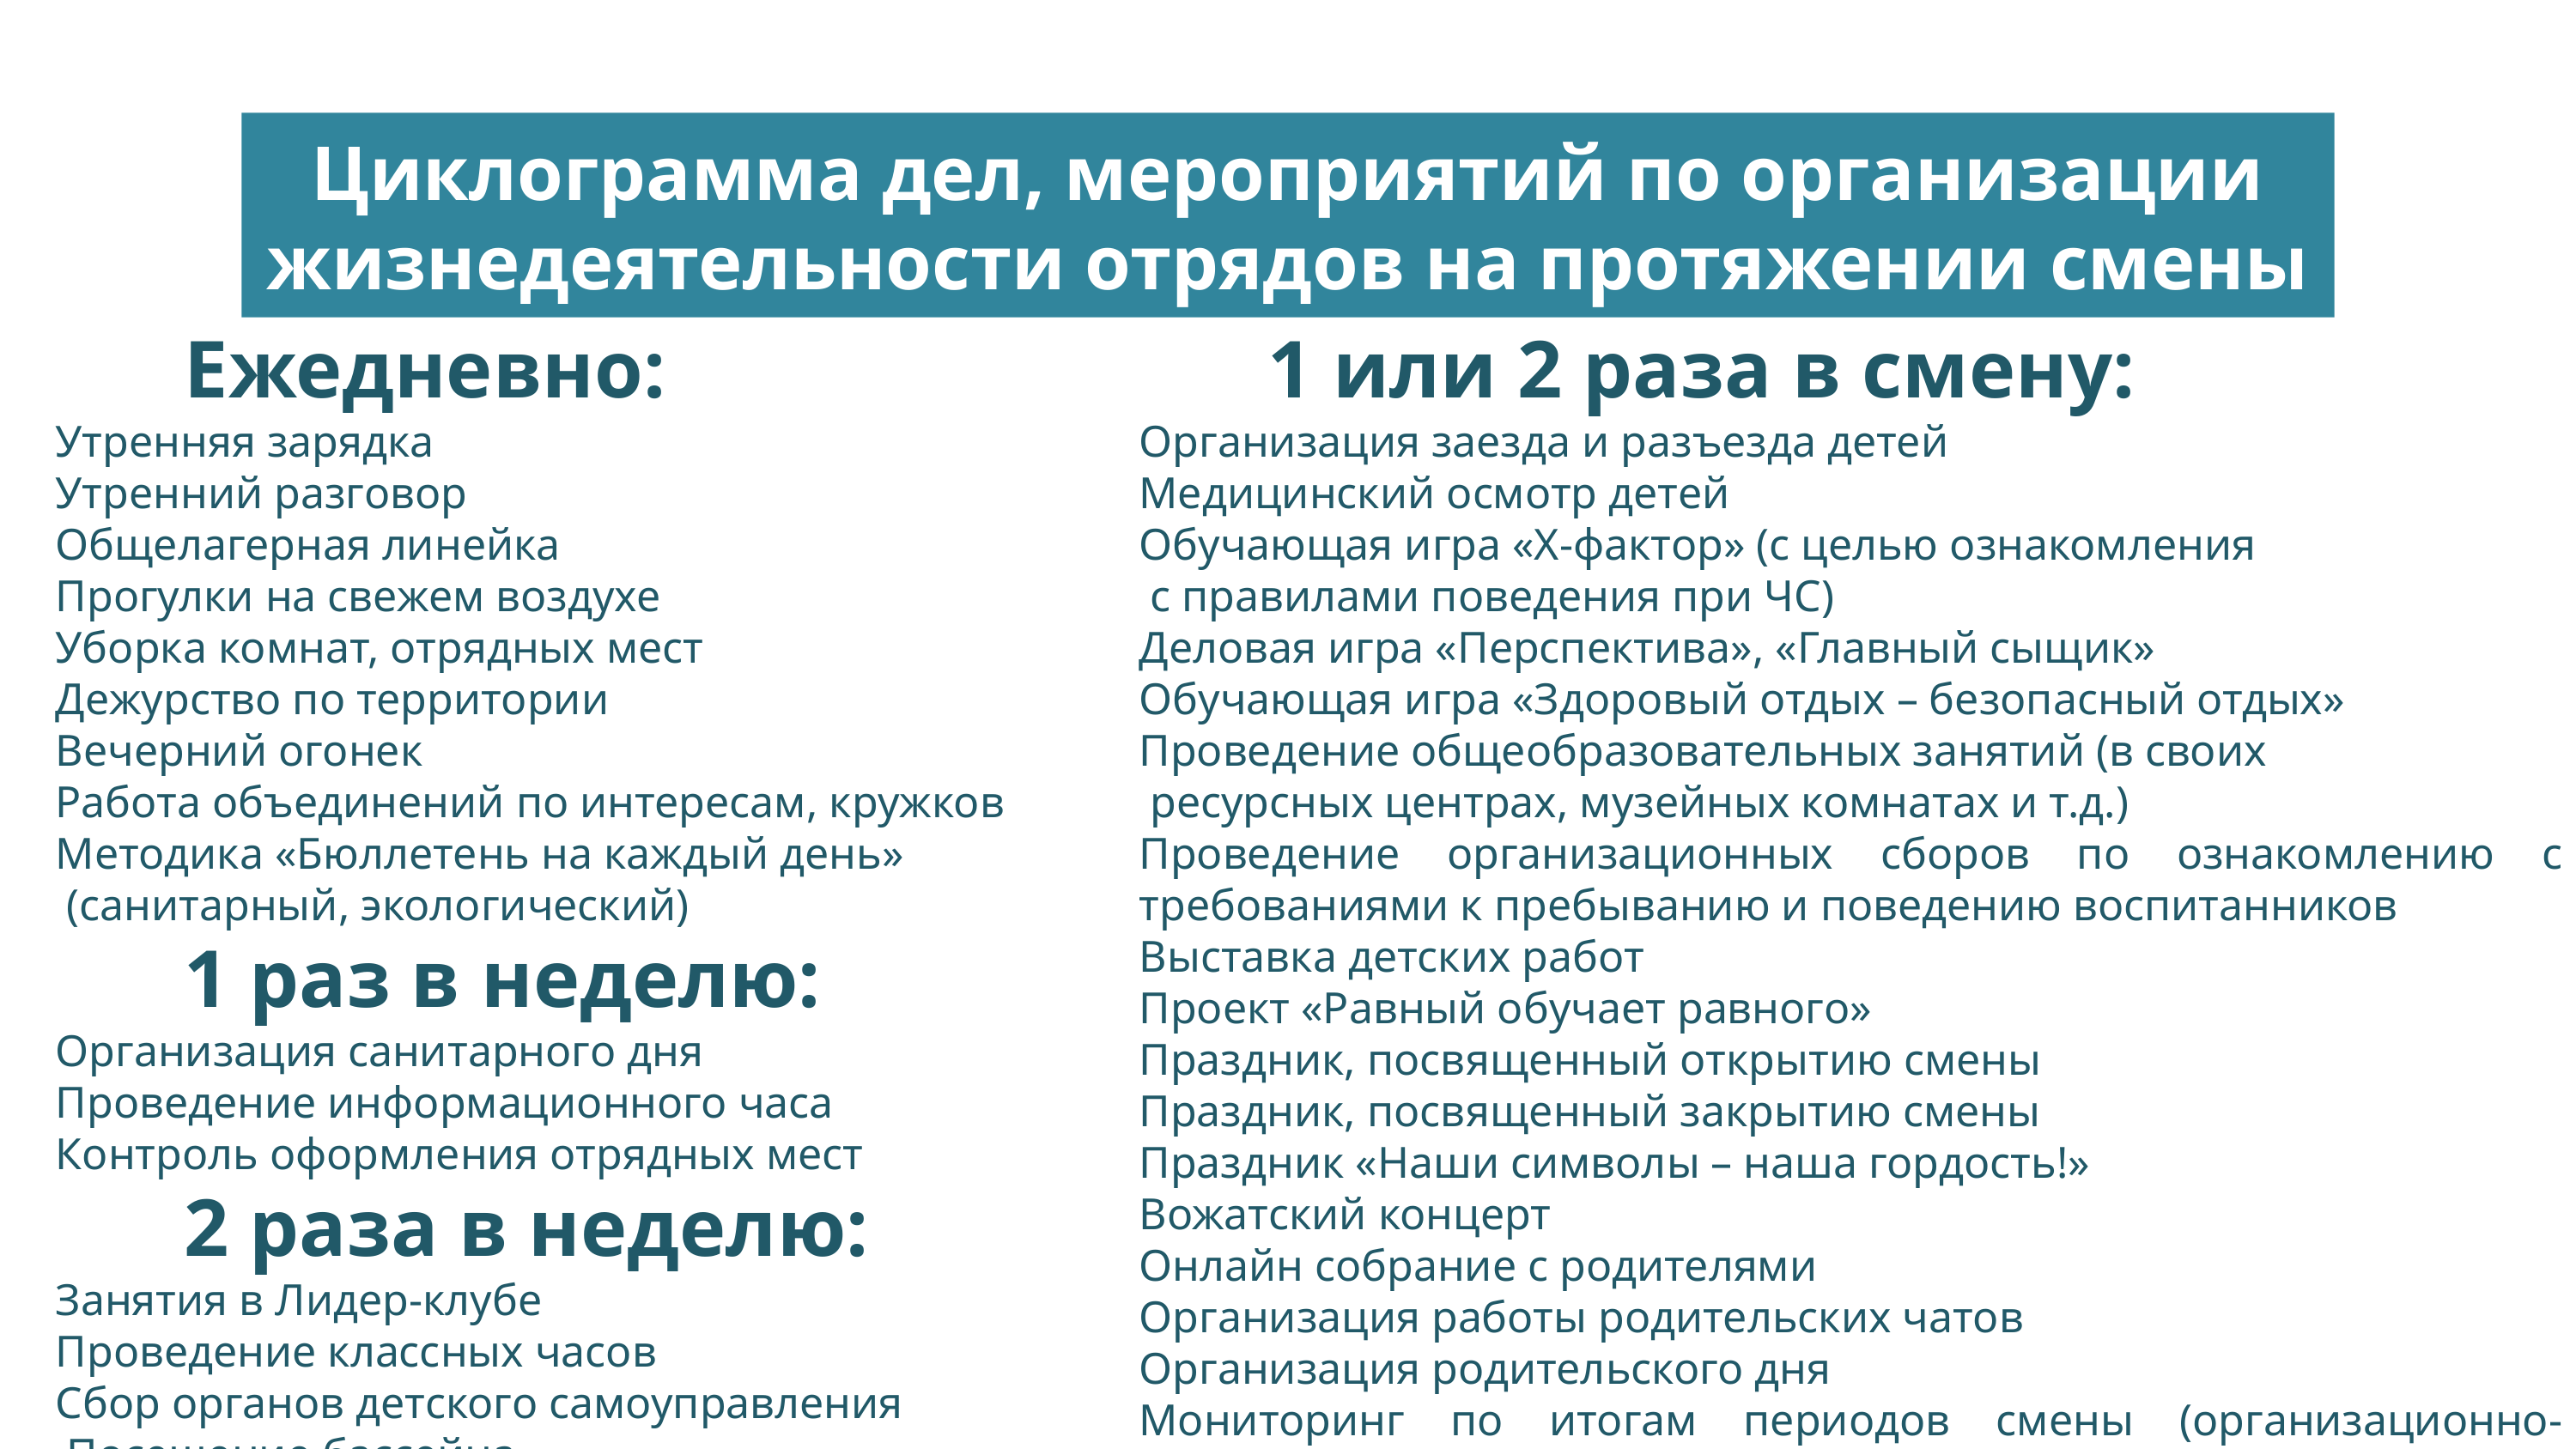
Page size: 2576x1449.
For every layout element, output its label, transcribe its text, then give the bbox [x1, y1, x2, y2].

text_box 1 или 2 раза в смену: Организация заезда и разъезда детей Медицинский осмотр детей Обучающая игра «Х-фактор» (с целью ознакомления с правилами поведения при ЧС) Деловая игра «Перспектива», «Главный сыщик» Обучающая игра «Здоровый отдых – безопасный отдых» Проведение общеобразовательных занятий (в своих ресурсных центрах, музейных комнатах и т.д.) Проведение организационных сборов по ознакомлению с требованиями к пребыванию и поведению воспитанников Выставка детских работ Проект «Равный обучает равного» Праздник, посвященный открытию смены Праздник, посвященный закрытию смены Праздник «Наши символы – наша гордость!» Вожатский концерт Онлайн собрание с родителями Организация работы родительских чатов Организация родительского дня Мониторинг по итогам периодов смены (организационно-адаптационный, основной, заключительный) Кинофильм [1126, 312, 2576, 1449]
title Циклограмма дел, мероприятий по организации жизнедеятельности отрядов на протяжении смены [241, 112, 2335, 312]
text_box Ежедневно: Утренняя зарядка Утренний разговор Общелагерная линейка Прогулки на свежем воздухе Уборка комнат, отрядных мест Дежурство по территории Вечерний огонек Работа объединений по интересам, кружков Методика «Бюллетень на каждый день» (санитарный, экологический) 1 раз в неделю: Организация санитарного дня Проведение информационного часа Контроль оформления отрядных мест 2 раза в неделю: Занятия в Лидер-клубе Проведение классных часов Сбор органов детского самоуправления Посещение бассейна [43, 312, 1126, 1449]
